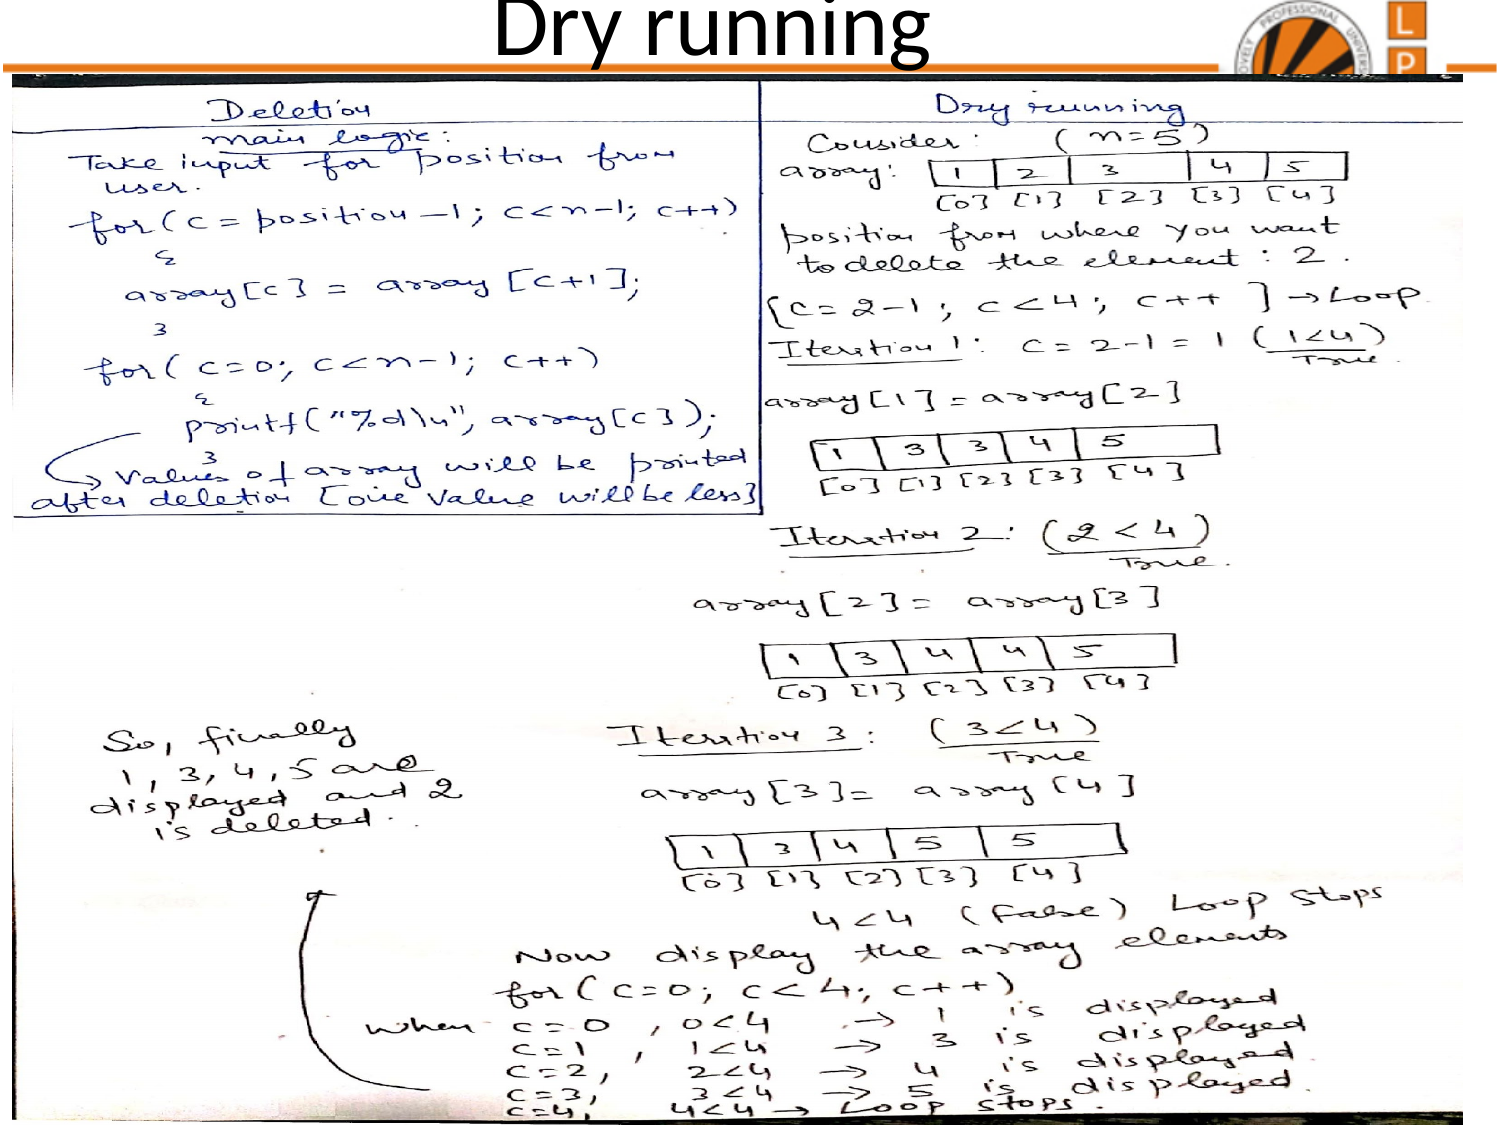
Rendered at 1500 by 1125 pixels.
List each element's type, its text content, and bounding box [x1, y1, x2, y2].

title Dry running [37, 0, 1388, 73]
picture [3, 0, 37, 155]
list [12, 74, 1463, 1125]
picture [1388, 0, 1500, 155]
